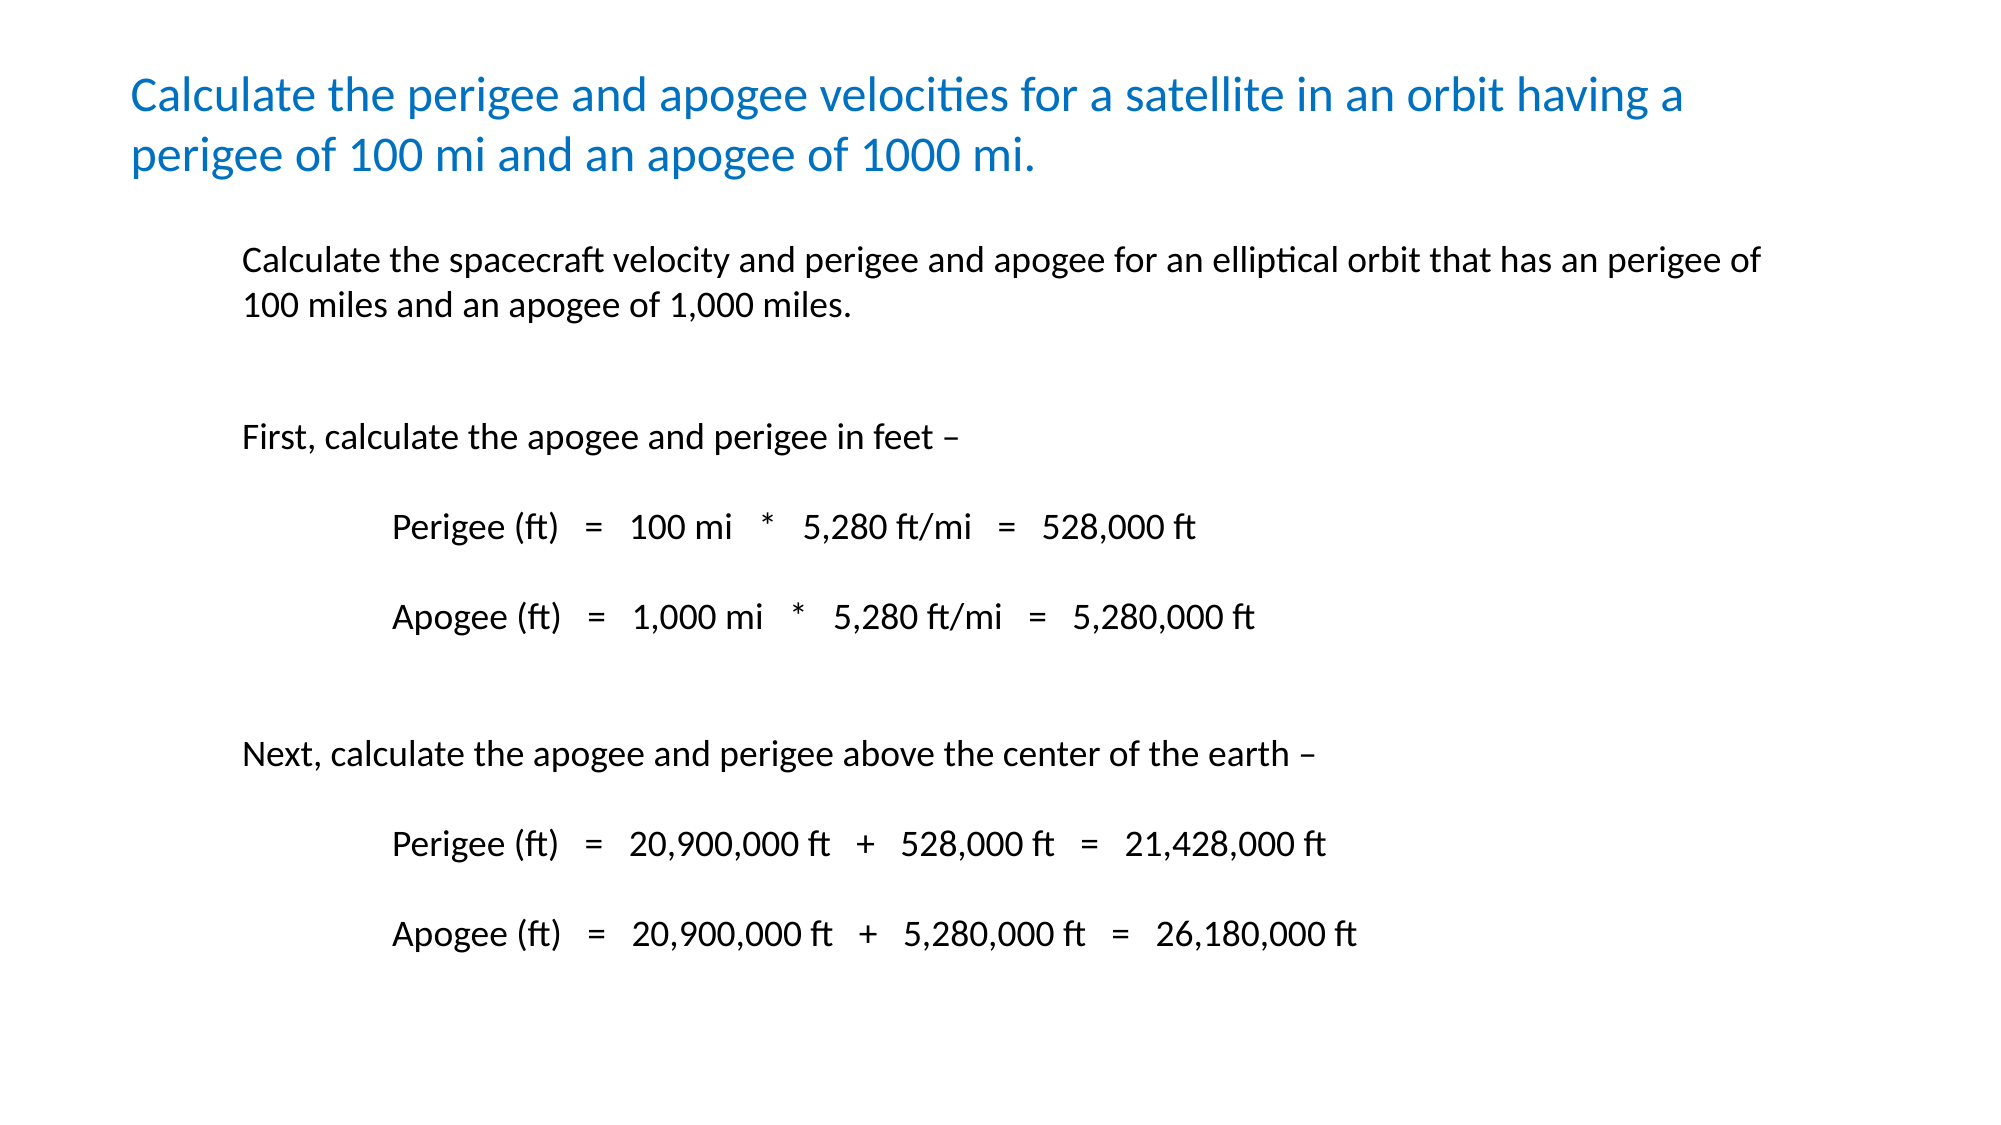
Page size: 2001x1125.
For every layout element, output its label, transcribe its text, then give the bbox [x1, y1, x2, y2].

text_box Calculate the spacecraft velocity and perigee and apogee for an elliptical orbit that has an perigee of 100 miles and an apogee of 1,000 miles. [227, 227, 1798, 332]
text_box Next, calculate the apogee and perigee above the center of the earth – Perigee (ft) = 20,900,000 ft + 528,000 ft = 21,428,000 ft Apogee (ft) = 20,900,000 ft + 5,280,000 ft = 26,180,000 ft [227, 721, 1798, 961]
text_box Calculate the perigee and apogee velocities for a satellite in an orbit having a perigee of 100 mi and an apogee of 1000 mi. [115, 54, 1782, 190]
text_box First, calculate the apogee and perigee in feet – Perigee (ft) = 100 mi * 5,280 ft/mi = 528,000 ft Apogee (ft) = 1,000 mi * 5,280 ft/mi = 5,280,000 ft [227, 404, 1798, 645]
